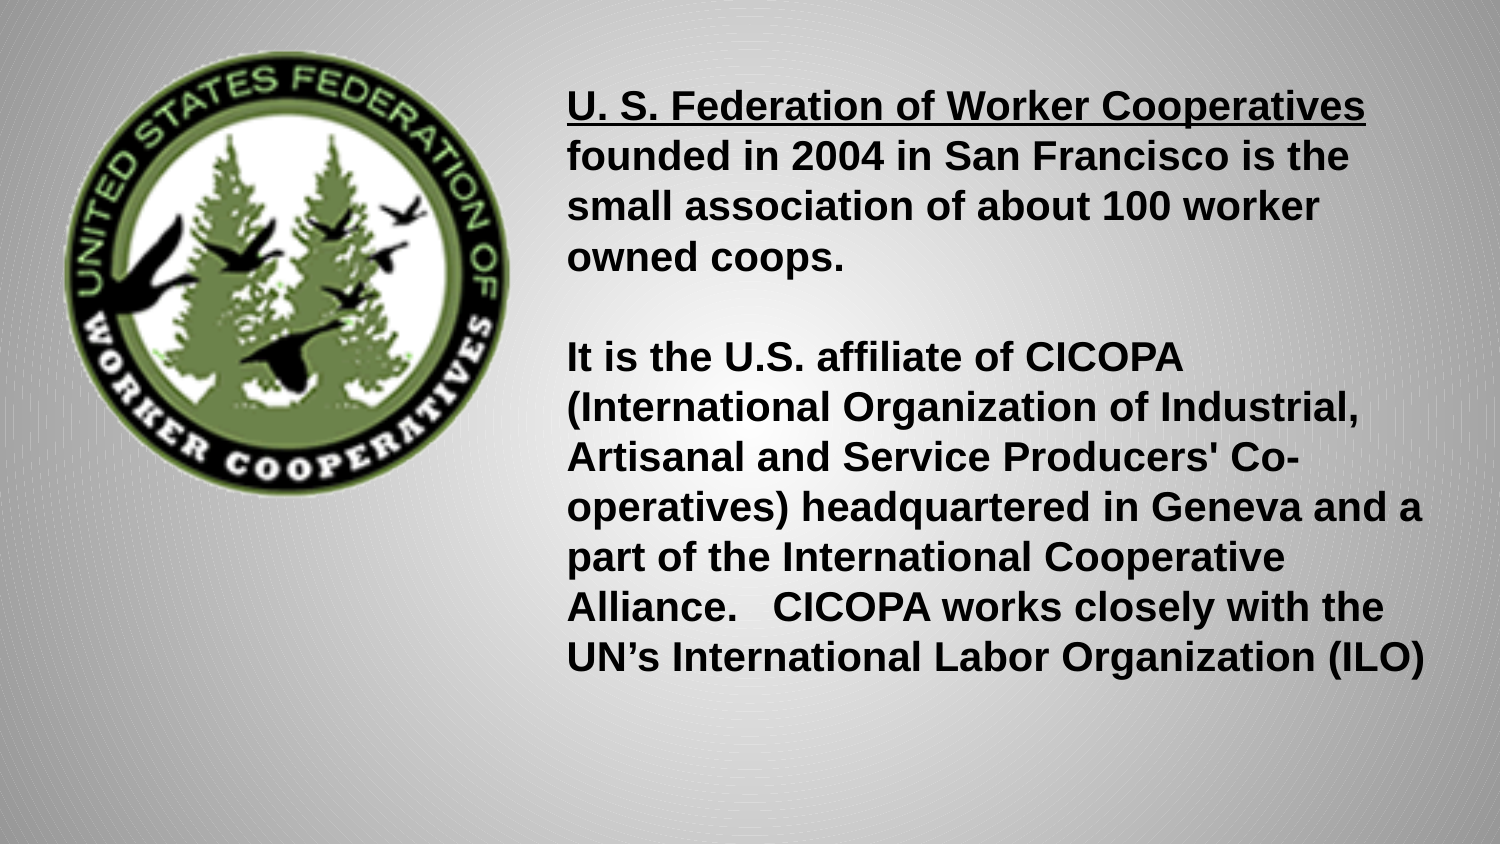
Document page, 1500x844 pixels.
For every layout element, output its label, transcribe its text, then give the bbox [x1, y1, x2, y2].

text_box U. S. Federation of Worker Cooperatives founded in 2004 in San Francisco is the small association of about 100 worker owned coops. It is the U.S. affiliate of CICOPA (International Organization of Industrial, Artisanal and Service Producers' Co-operatives) headquartered in Geneva and a part of the International Cooperative Alliance. CICOPA works closely with the UN’s International Labor Organization (ILO) [551, 71, 1463, 687]
picture [59, 46, 514, 504]
